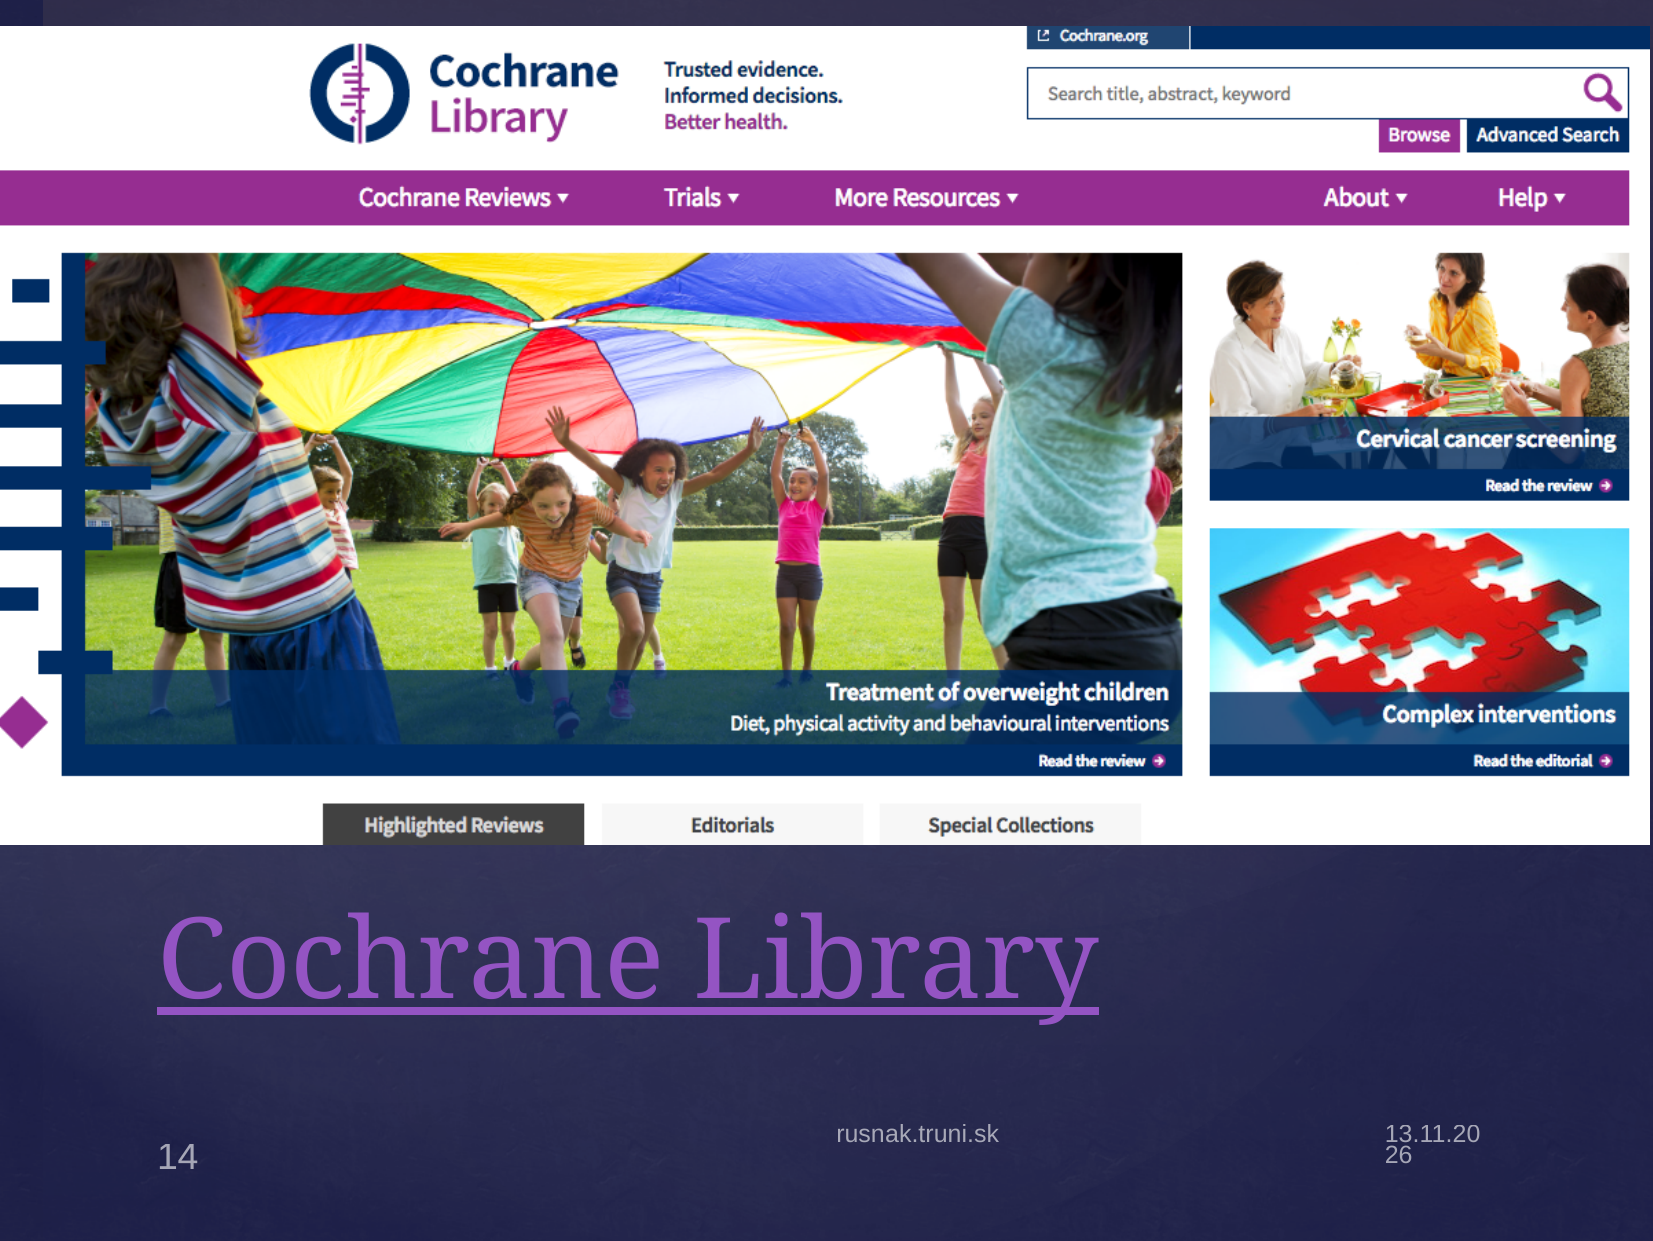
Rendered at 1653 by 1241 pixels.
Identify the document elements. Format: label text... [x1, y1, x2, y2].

title Cochrane Library [140, 882, 1505, 1048]
picture [0, 25, 1651, 846]
footer rusnak.truni.sk [819, 1113, 1027, 1180]
slide_number 14 [140, 1122, 276, 1180]
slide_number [1368, 1113, 1502, 1180]
